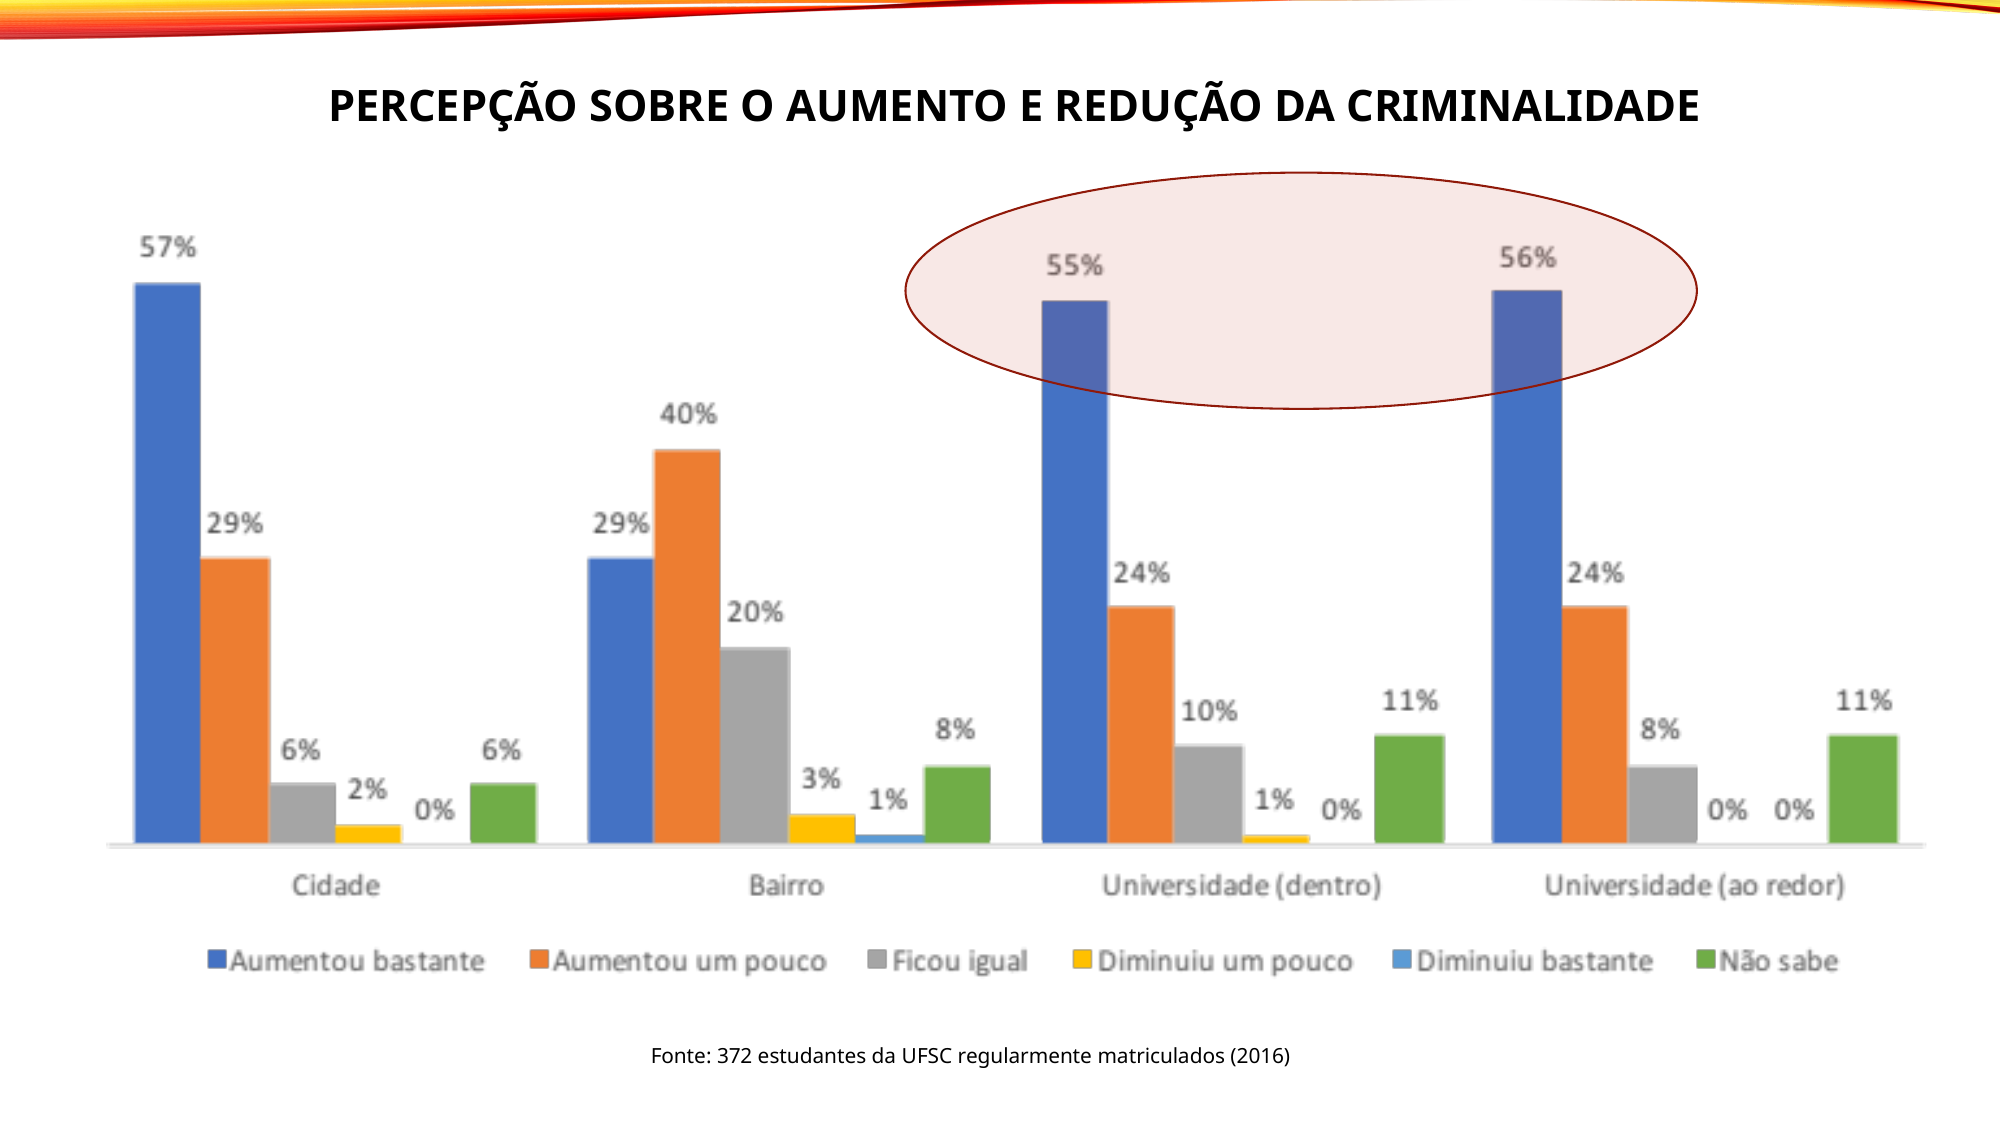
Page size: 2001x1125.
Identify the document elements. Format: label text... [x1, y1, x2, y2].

text_box Fonte: 372 estudantes da UFSC regularmente matriculados (2016) [551, 1035, 1390, 1075]
picture [0, 0, 2000, 40]
picture [66, 207, 1963, 1017]
text_box [1018, 171, 1584, 207]
title percepção sobre o aumento e redução da criminalidade [308, 54, 1721, 160]
